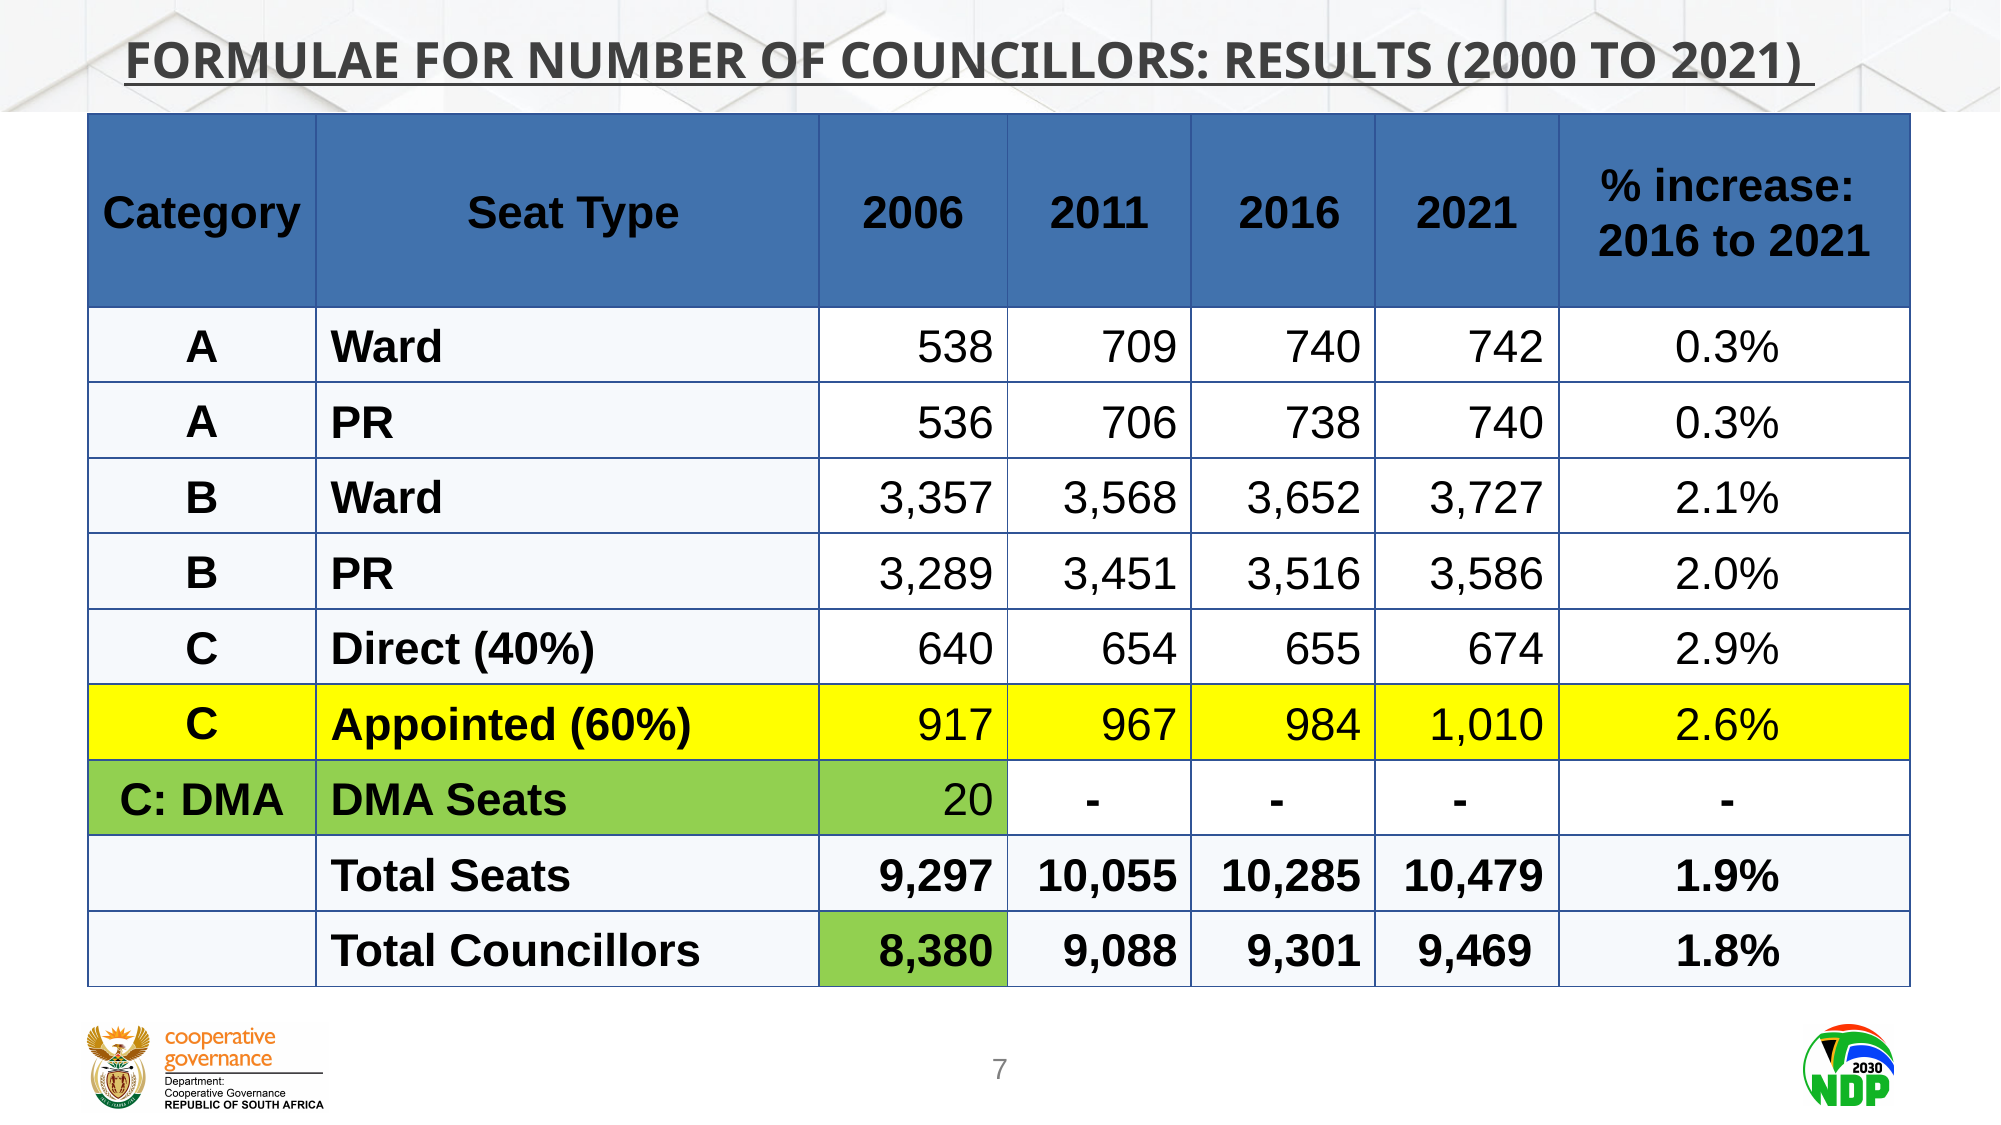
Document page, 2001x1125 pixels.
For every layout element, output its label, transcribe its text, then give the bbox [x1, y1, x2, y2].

table_cell 740 [1192, 308, 1374, 381]
table_cell 3,727 [1376, 459, 1558, 532]
table_cell A [89, 308, 315, 381]
table_cell 3,357 [820, 459, 1007, 532]
table_cell 3,451 [1008, 534, 1190, 608]
table_cell 2.1% [1560, 459, 1909, 532]
table_cell 9,469 [1376, 912, 1558, 986]
table_cell 1.8% [1560, 912, 1909, 986]
table_cell 640 [820, 610, 1007, 683]
table_cell 536 [820, 383, 1007, 457]
table_cell 984 [1192, 685, 1374, 759]
table_cell 967 [1008, 685, 1190, 759]
table_cell 3,568 [1008, 459, 1190, 532]
table_cell 654 [1008, 610, 1190, 683]
table_cell 2.6% [1560, 685, 1909, 759]
table_cell 3,586 [1376, 534, 1558, 608]
title FORMULAE FOR NUMBER Of COUNCILLORS: results (2000 to 2021) [54, 28, 1884, 96]
table_cell Total Seats [317, 836, 818, 910]
table_header 2021 [1376, 115, 1558, 306]
table_cell C: DMA [89, 761, 315, 834]
table_cell 538 [820, 308, 1007, 381]
table_cell 740 [1376, 383, 1558, 457]
table_cell 9,297 [820, 836, 1007, 910]
table_cell 2.0% [1560, 534, 1909, 608]
table_header 2011 [1008, 115, 1190, 306]
table_cell PR [317, 383, 818, 457]
table_cell Ward [317, 459, 818, 532]
table_cell - [1008, 761, 1190, 834]
table_cell [89, 836, 315, 910]
table_cell Appointed (60%) [317, 685, 818, 759]
table_cell 20 [820, 761, 1007, 834]
table_cell 738 [1192, 383, 1374, 457]
table_cell 742 [1376, 308, 1558, 381]
table_header 2016 [1192, 115, 1374, 306]
table_cell 10,285 [1192, 836, 1374, 910]
table_cell 3,516 [1192, 534, 1374, 608]
table_cell Ward [317, 308, 818, 381]
picture [81, 1022, 329, 1113]
table_cell 9,088 [1008, 912, 1190, 986]
table_header Category [89, 115, 315, 306]
table_header Seat Type [317, 115, 818, 306]
table_cell - [1376, 761, 1558, 834]
table_header % increase: 2016 to 2021 [1560, 115, 1909, 306]
table_cell B [89, 459, 315, 532]
table_cell 1,010 [1376, 685, 1558, 759]
table_cell 1.9% [1560, 836, 1909, 910]
table_cell 0.3% [1560, 308, 1909, 381]
table_cell Direct (40%) [317, 610, 818, 683]
table_cell 2.9% [1560, 610, 1909, 683]
table_cell - [1192, 761, 1374, 834]
table_cell 9,301 [1192, 912, 1374, 986]
table_cell 10,479 [1376, 836, 1558, 910]
picture [1803, 1024, 1894, 1106]
table_cell PR [317, 534, 818, 608]
table_cell - [1560, 761, 1909, 834]
table_cell C [89, 610, 315, 683]
table_cell B [89, 534, 315, 608]
table_cell 3,289 [820, 534, 1007, 608]
picture [0, 0, 2000, 112]
table_cell 0.3% [1560, 383, 1909, 457]
table_cell 674 [1376, 610, 1558, 683]
table_cell A [89, 383, 315, 457]
table_cell DMA Seats [317, 761, 818, 834]
table_cell Total Councillors [317, 912, 818, 986]
table_cell 10,055 [1008, 836, 1190, 910]
table_cell 8,380 [820, 912, 1007, 986]
table_cell C [89, 685, 315, 759]
table_header 2006 [820, 115, 1007, 306]
table_cell [89, 912, 315, 986]
table_cell 706 [1008, 383, 1190, 457]
table_cell 655 [1192, 610, 1374, 683]
table_cell 917 [820, 685, 1007, 759]
table_cell 709 [1008, 308, 1190, 381]
table_cell 3,652 [1192, 459, 1374, 532]
